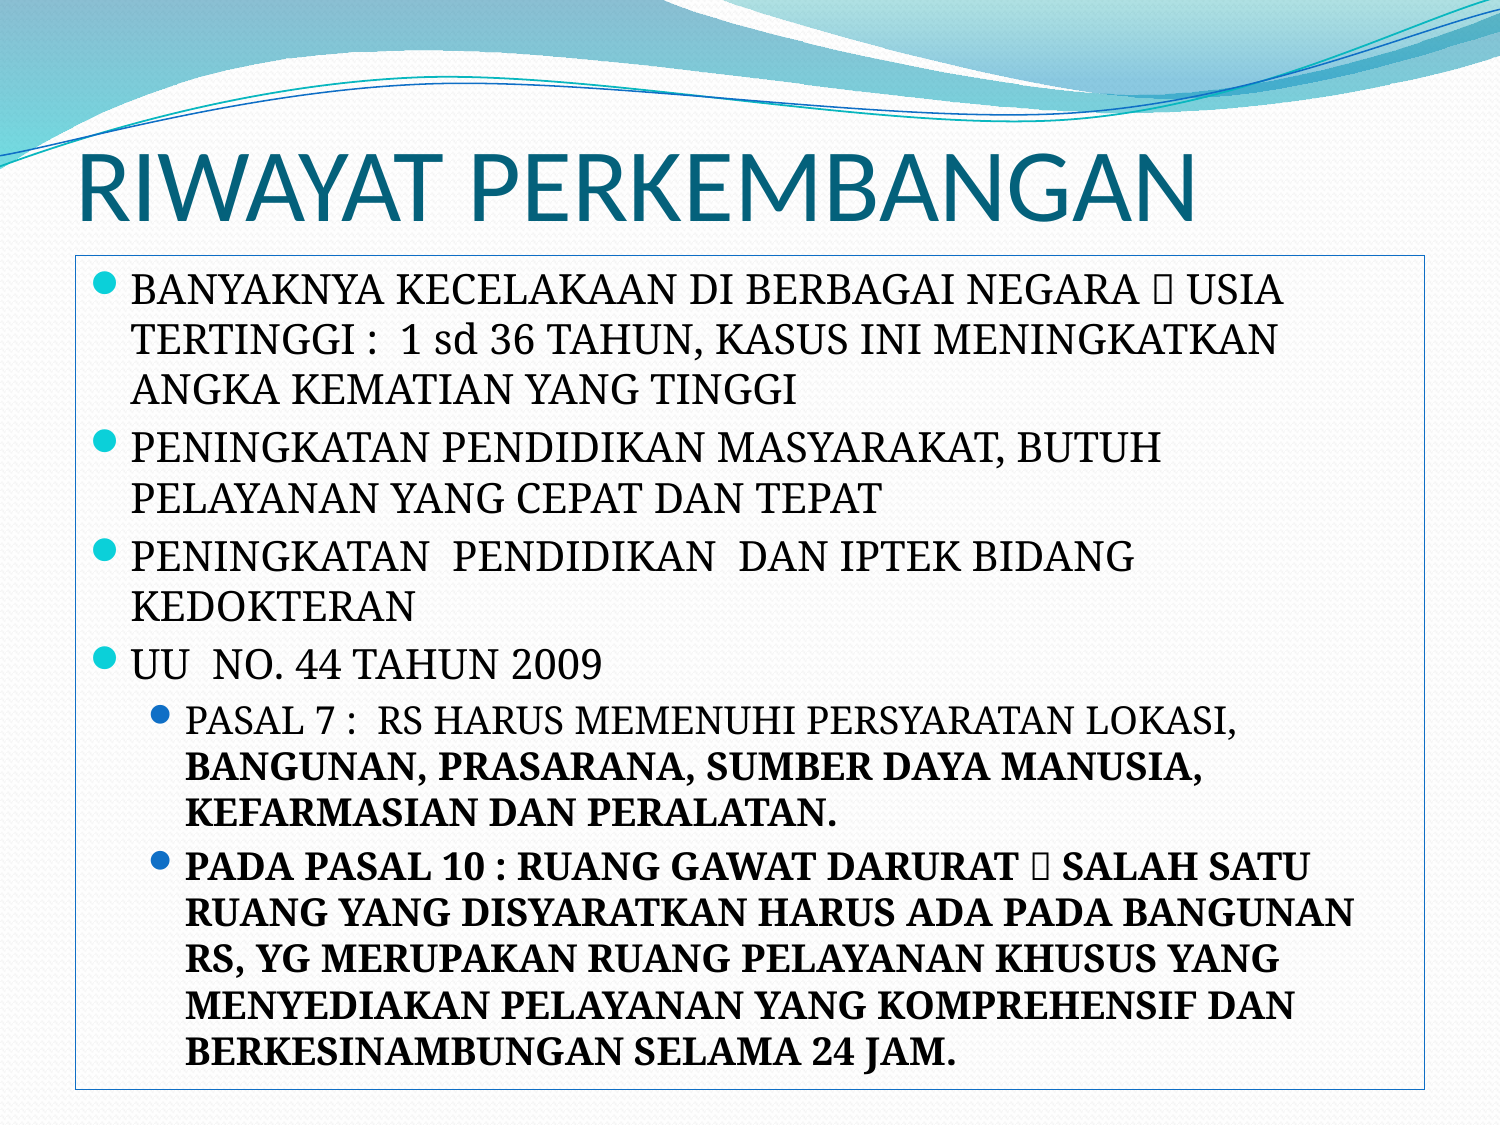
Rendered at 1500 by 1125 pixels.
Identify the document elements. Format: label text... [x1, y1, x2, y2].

title RIWAYAT PERKEMBANGAN [75, 54, 1425, 243]
list BANYAKNYA KECELAKAAN DI BERBAGAI NEGARA  USIA TERTINGGI : 1 sd 36 TAHUN, KASUS INI MENINGKATKAN ANGKA KEMATIAN YANG TINGGI PENINGKATAN PENDIDIKAN MASYARAKAT, BUTUH PELAYANAN YANG CEPAT DAN TEPAT PENINGKATAN PENDIDIKAN DAN IPTEK BIDANG KEDOKTERAN UU No. 44 tahun 2009 pasal 7 : RS harus memenuhi persyaratan lokasi, bangunan, prasarana, sumber daya manusia, kefarmasian dan peralatan. Pada pasal 10 : Ruang Gawat Darurat  salah satu ruang yang disyaratkan harus ada pada bangunan RS, yg merupakan Ruang pelayanan khusus yang menyediakan pelayanan yang komprehensif dan berkesinambungan selama 24 jam. [75, 255, 1425, 1090]
